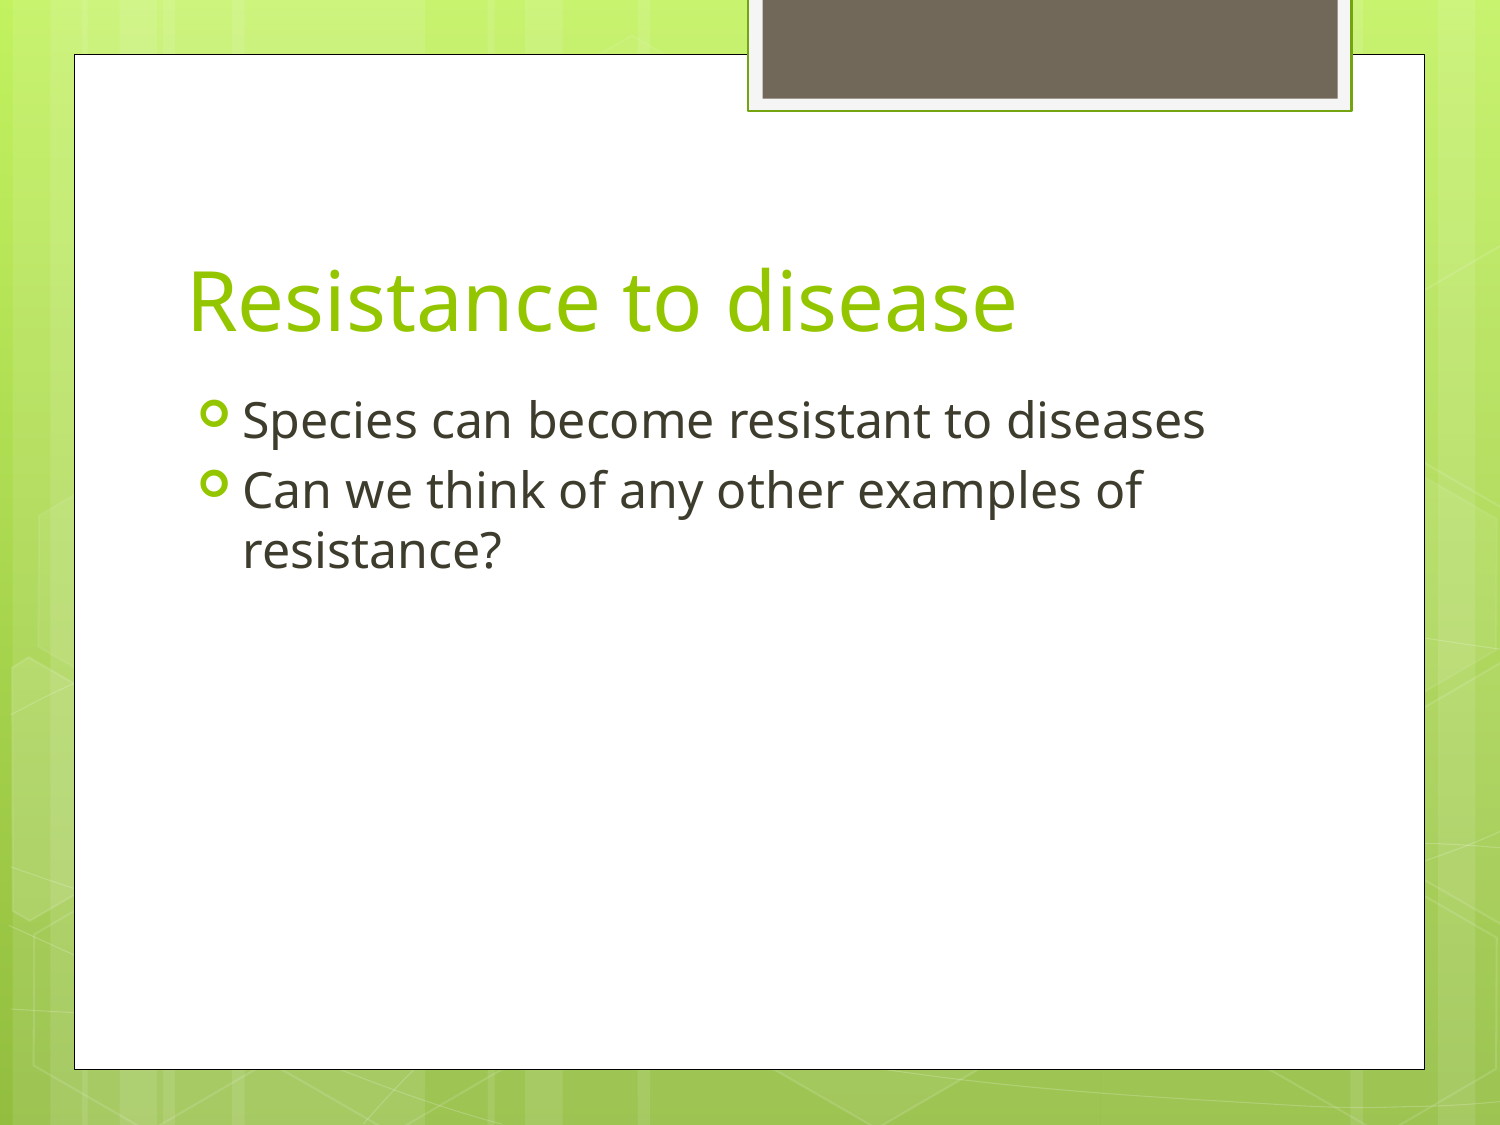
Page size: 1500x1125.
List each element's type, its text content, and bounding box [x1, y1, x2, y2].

title Resistance to disease [171, 168, 1324, 357]
list Species can become resistant to diseases Can we think of any other examples of resistance? [171, 381, 1283, 957]
